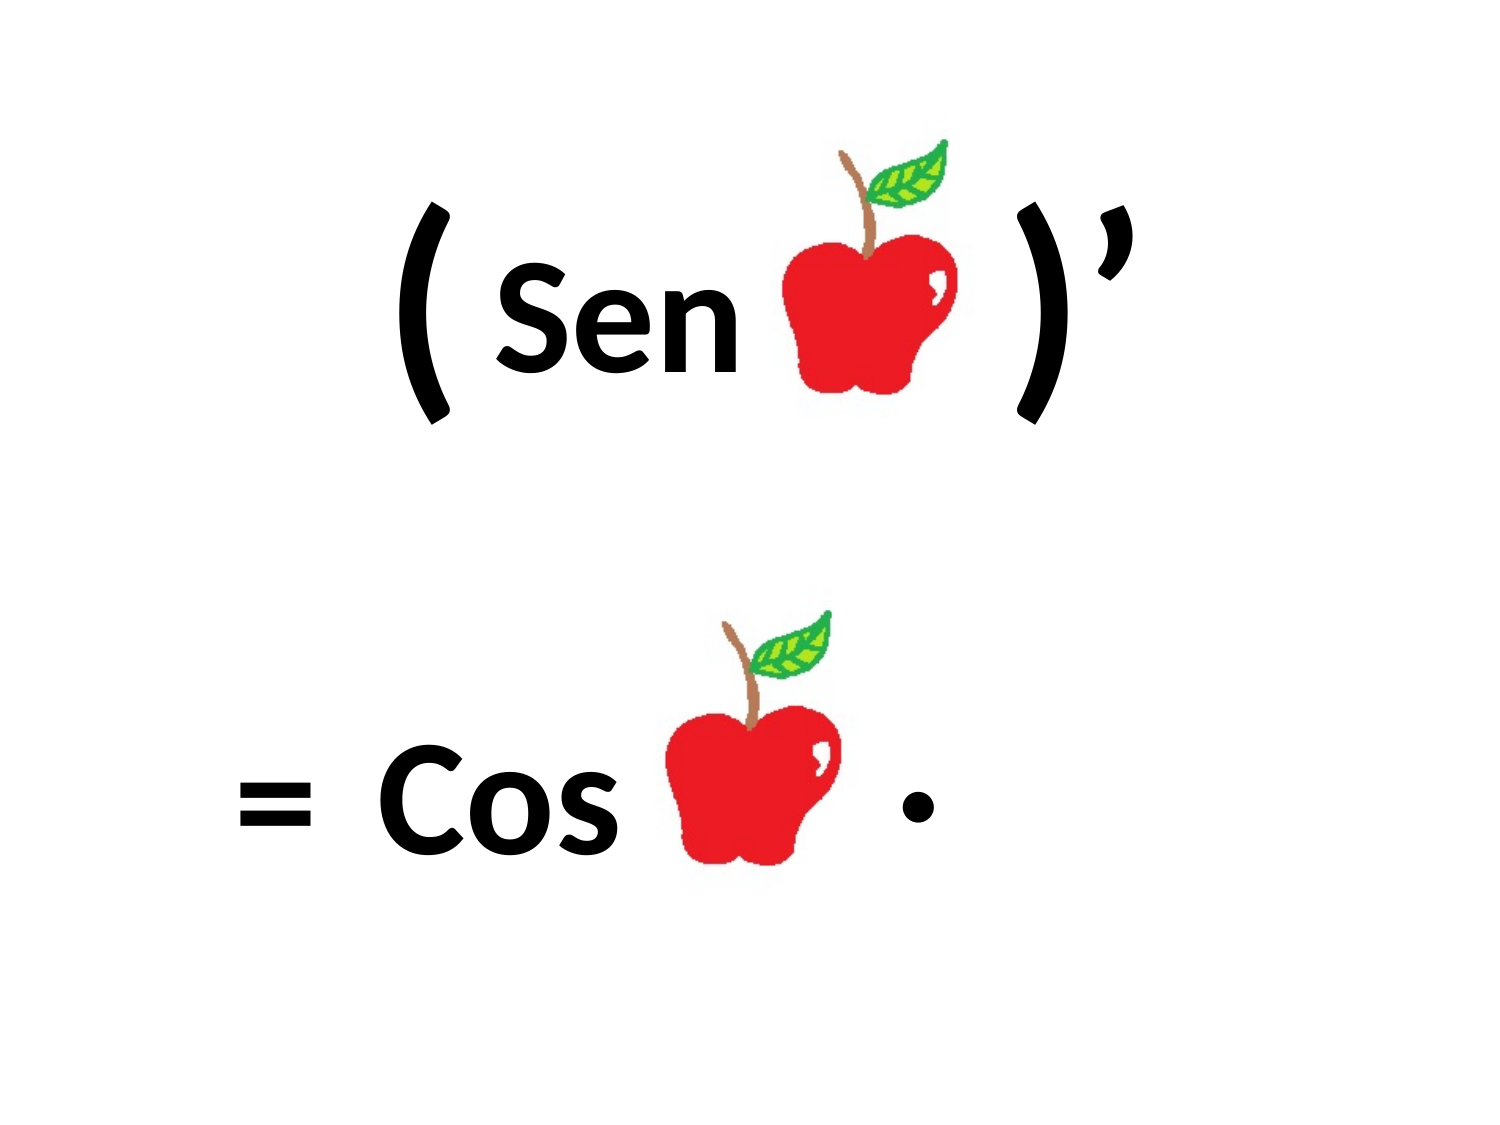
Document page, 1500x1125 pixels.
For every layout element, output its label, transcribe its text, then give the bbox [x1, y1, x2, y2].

picture [749, 91, 999, 492]
text_box Cos [362, 680, 627, 896]
text_box ( [369, 130, 478, 446]
picture [632, 562, 882, 963]
text_box · [885, 680, 956, 896]
text_box = [219, 683, 333, 899]
text_box Sen [478, 198, 744, 413]
text_box )’ [1003, 130, 1163, 446]
